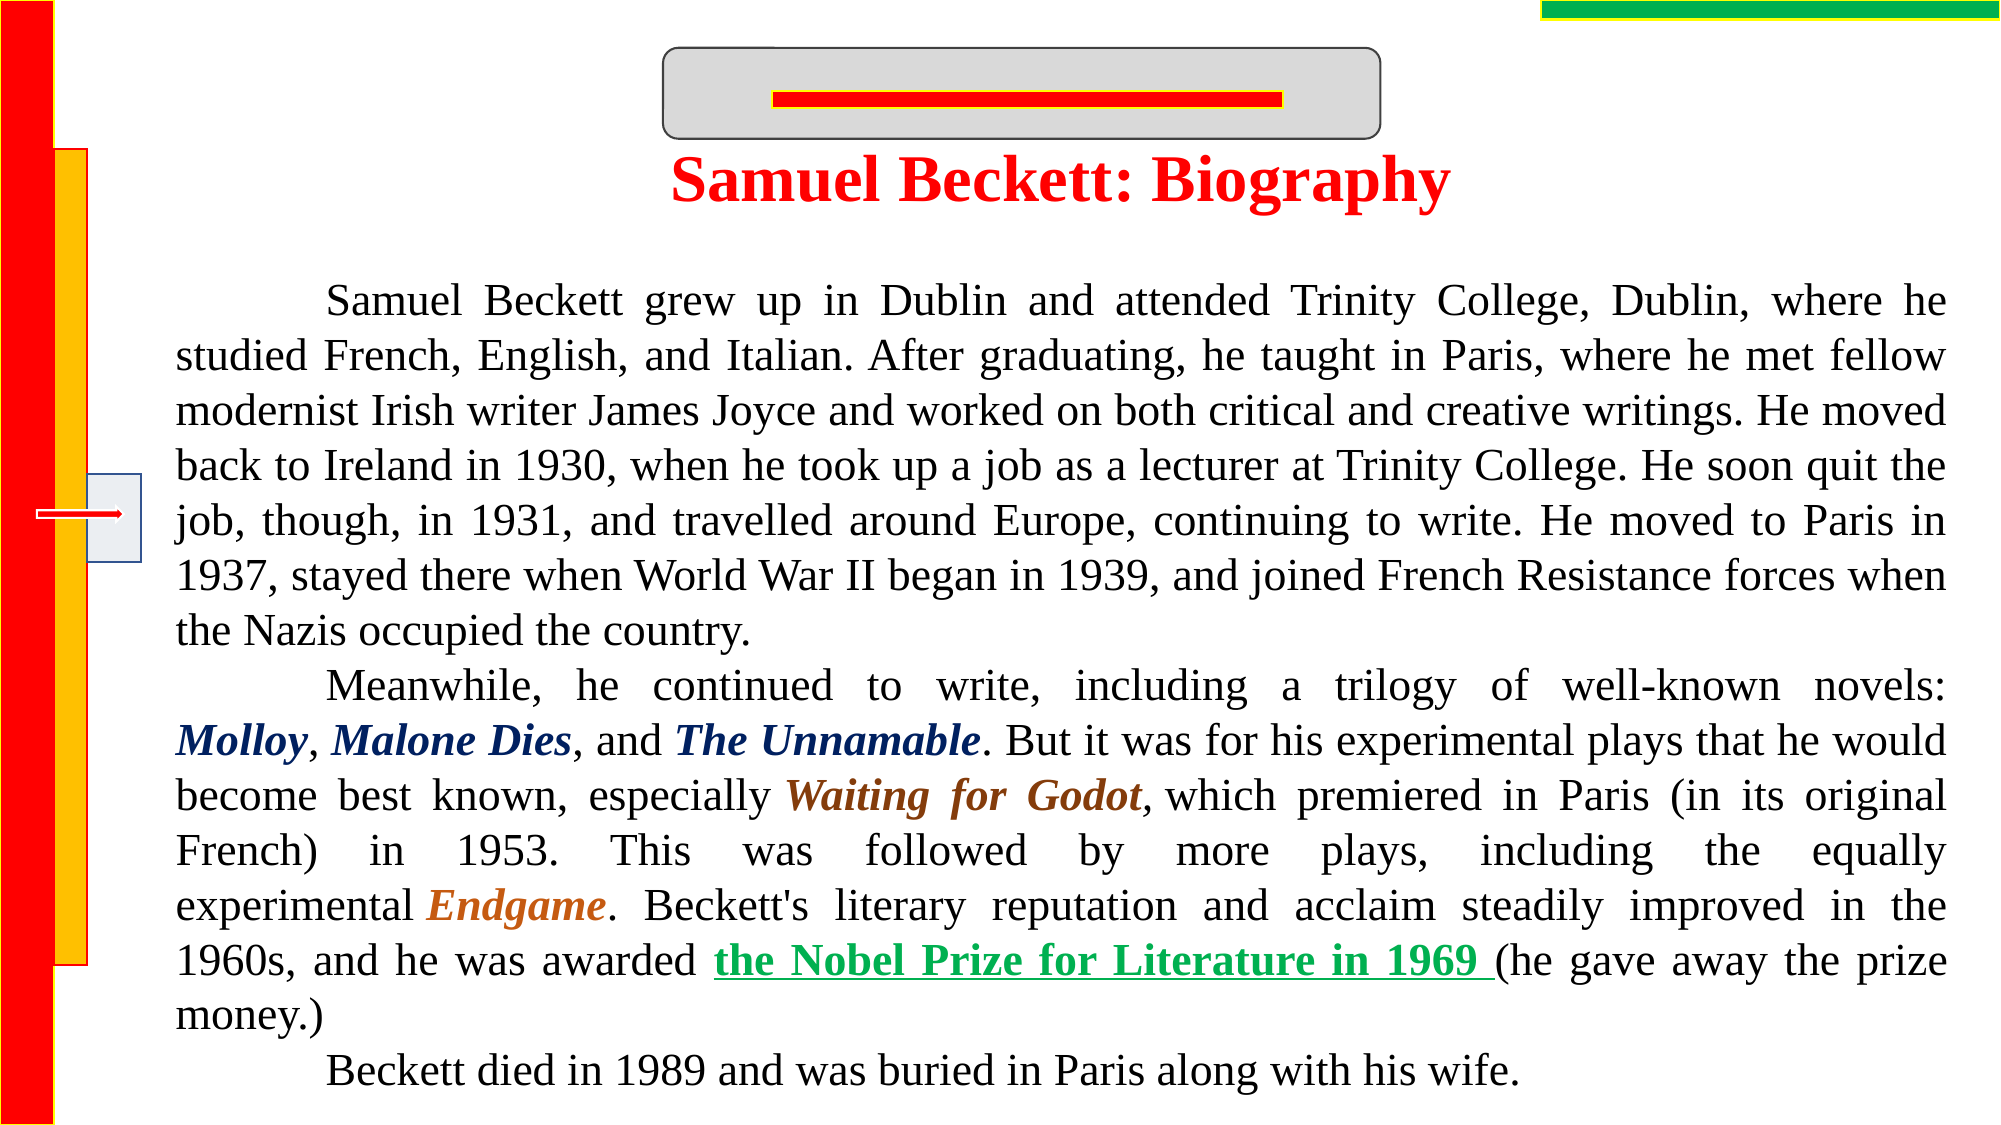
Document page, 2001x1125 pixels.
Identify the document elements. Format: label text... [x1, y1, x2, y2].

text_box [0, 0, 55, 1125]
text_box [1540, 0, 2000, 21]
text_box [771, 90, 1284, 109]
text_box [53, 519, 88, 966]
text_box [661, 46, 1382, 127]
text_box Samuel Beckett: Biography Samuel Beckett grew up in Dublin and attended Trinity College, Dublin, where he studied French, English, and Italian. After graduating, he taught in Paris, where he met fellow modernist Irish writer James Joyce and worked on both critical and creative writings. He moved back to Ireland in 1930, when he took up a job as a lecturer at Trinity College. He soon quit the job, though, in 1931, and travelled around Europe, continuing to write. He moved to Paris in 1937, stayed there when World War II began in 1939, and joined French Resistance forces when the Nazis occupied the country. Meanwhile, he continued to write, including a trilogy of well-known novels: Molloy, Malone Dies, and The Unnamable. But it was for his experimental plays that he would become best known, especially Waiting for Godot, which premiered in Paris (in its original French) in 1953. This was followed by more plays, including the equally experimental Endgame. Beckett's literary reputation and acclaim steadily improved in the 1960s, and he was awarded the Nobel Prize for Literature in 1969 (he gave away the prize money.) Beckett died in 1989 and was buried in Paris along with his wife. [160, 127, 1963, 1102]
text_box [53, 148, 88, 509]
text_box [86, 473, 142, 563]
text_box [35, 503, 126, 525]
